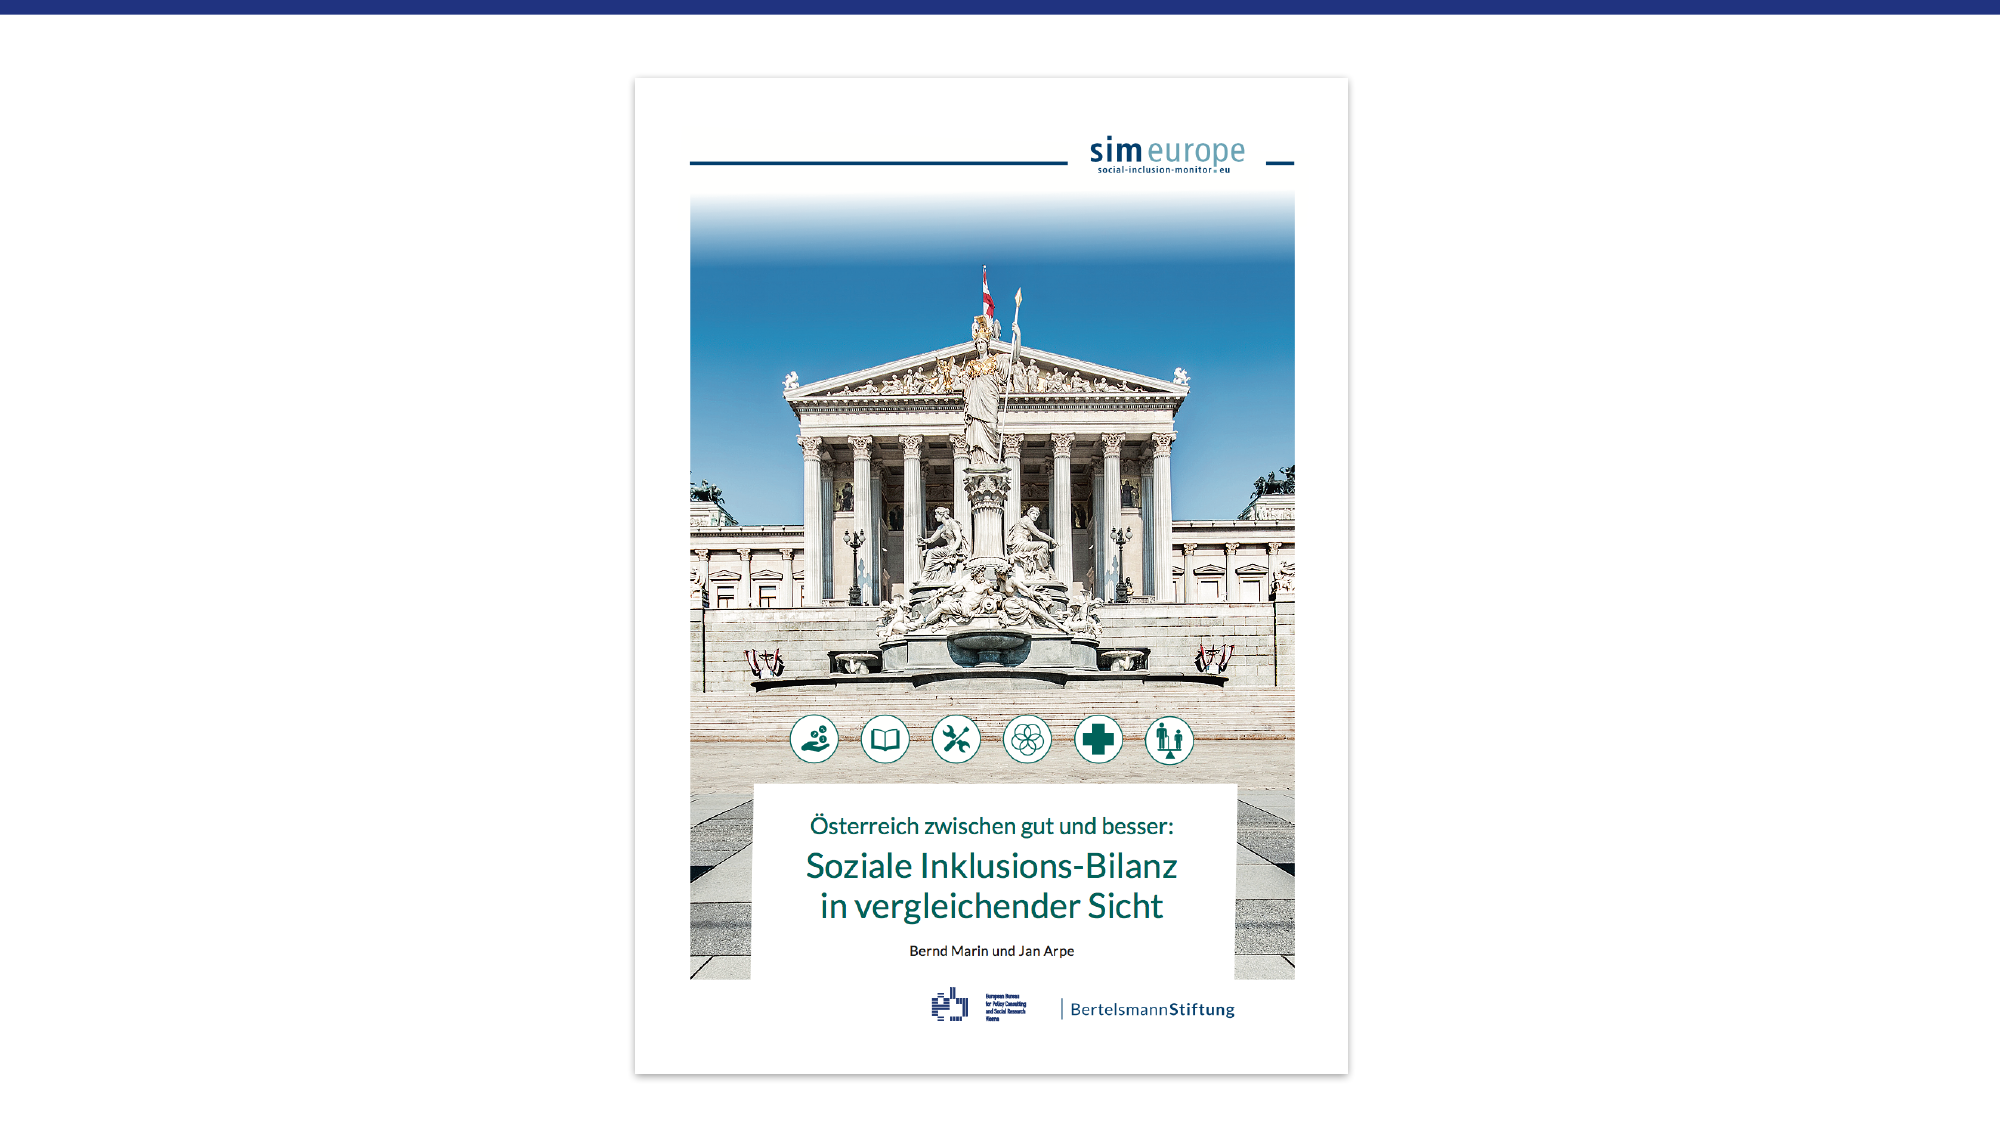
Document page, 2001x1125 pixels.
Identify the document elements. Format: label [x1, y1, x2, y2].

picture [649, 92, 1333, 1060]
